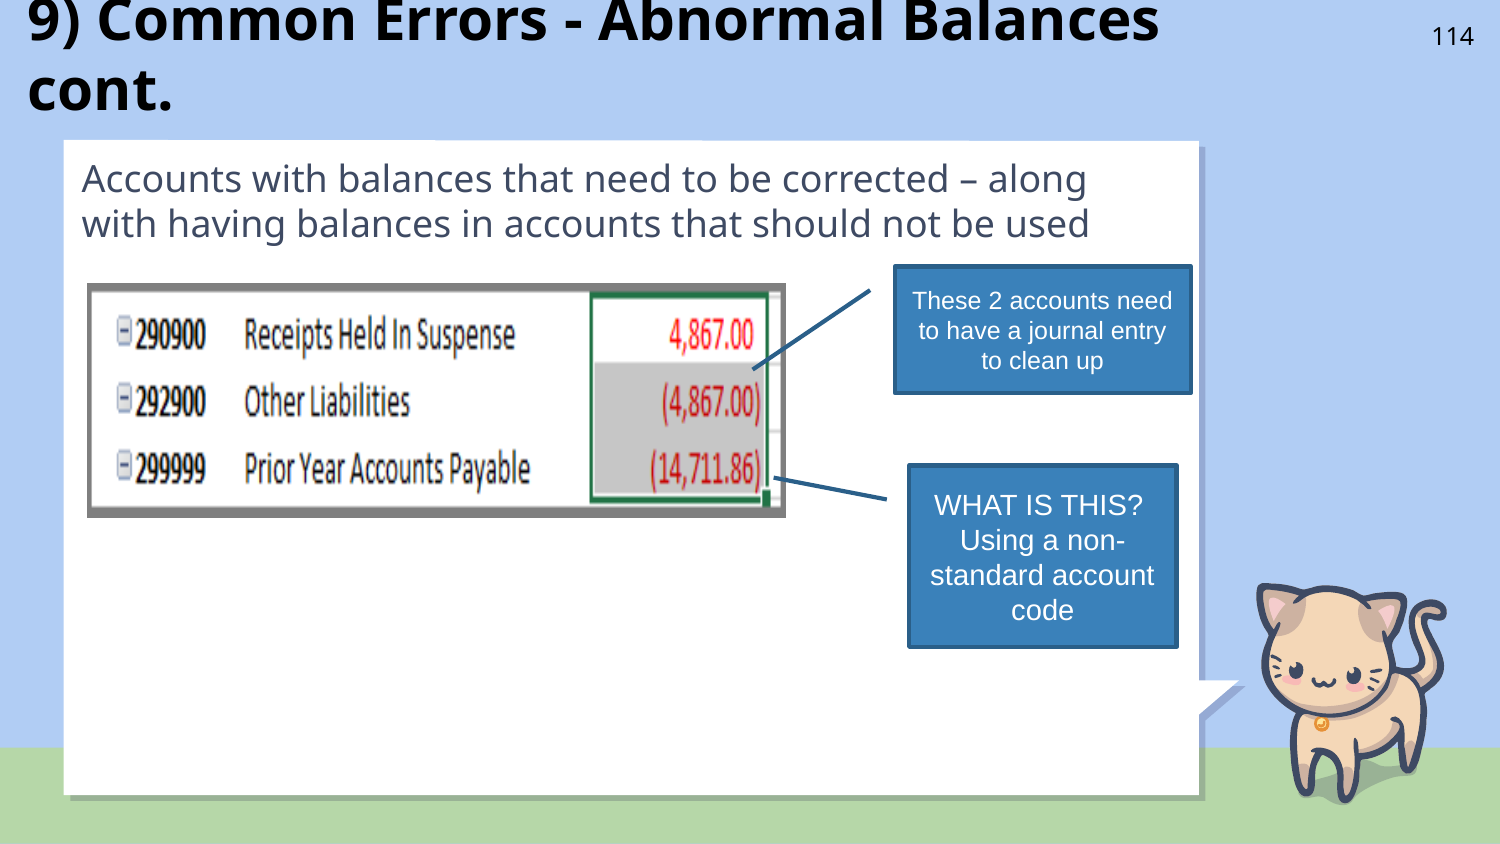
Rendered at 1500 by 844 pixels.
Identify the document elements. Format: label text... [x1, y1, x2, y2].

text_box These 2 accounts need to have a journal entry to clean up [790, 288, 872, 347]
title 9) Common Errors - Abnormal Balances cont. [12, 0, 1331, 138]
text_box WHAT IS THIS? Using a non-standard account code [907, 463, 1179, 649]
text_box These 2 accounts need to have a journal entry to clean up [893, 264, 1193, 395]
text_box WHAT IS THIS? Using a non-standard account code [790, 478, 888, 502]
slide_number 114 [1399, 5, 1490, 70]
picture [87, 283, 786, 519]
list Accounts with balances that need to be corrected – along with having balances in accounts that should not be used [66, 139, 1117, 254]
